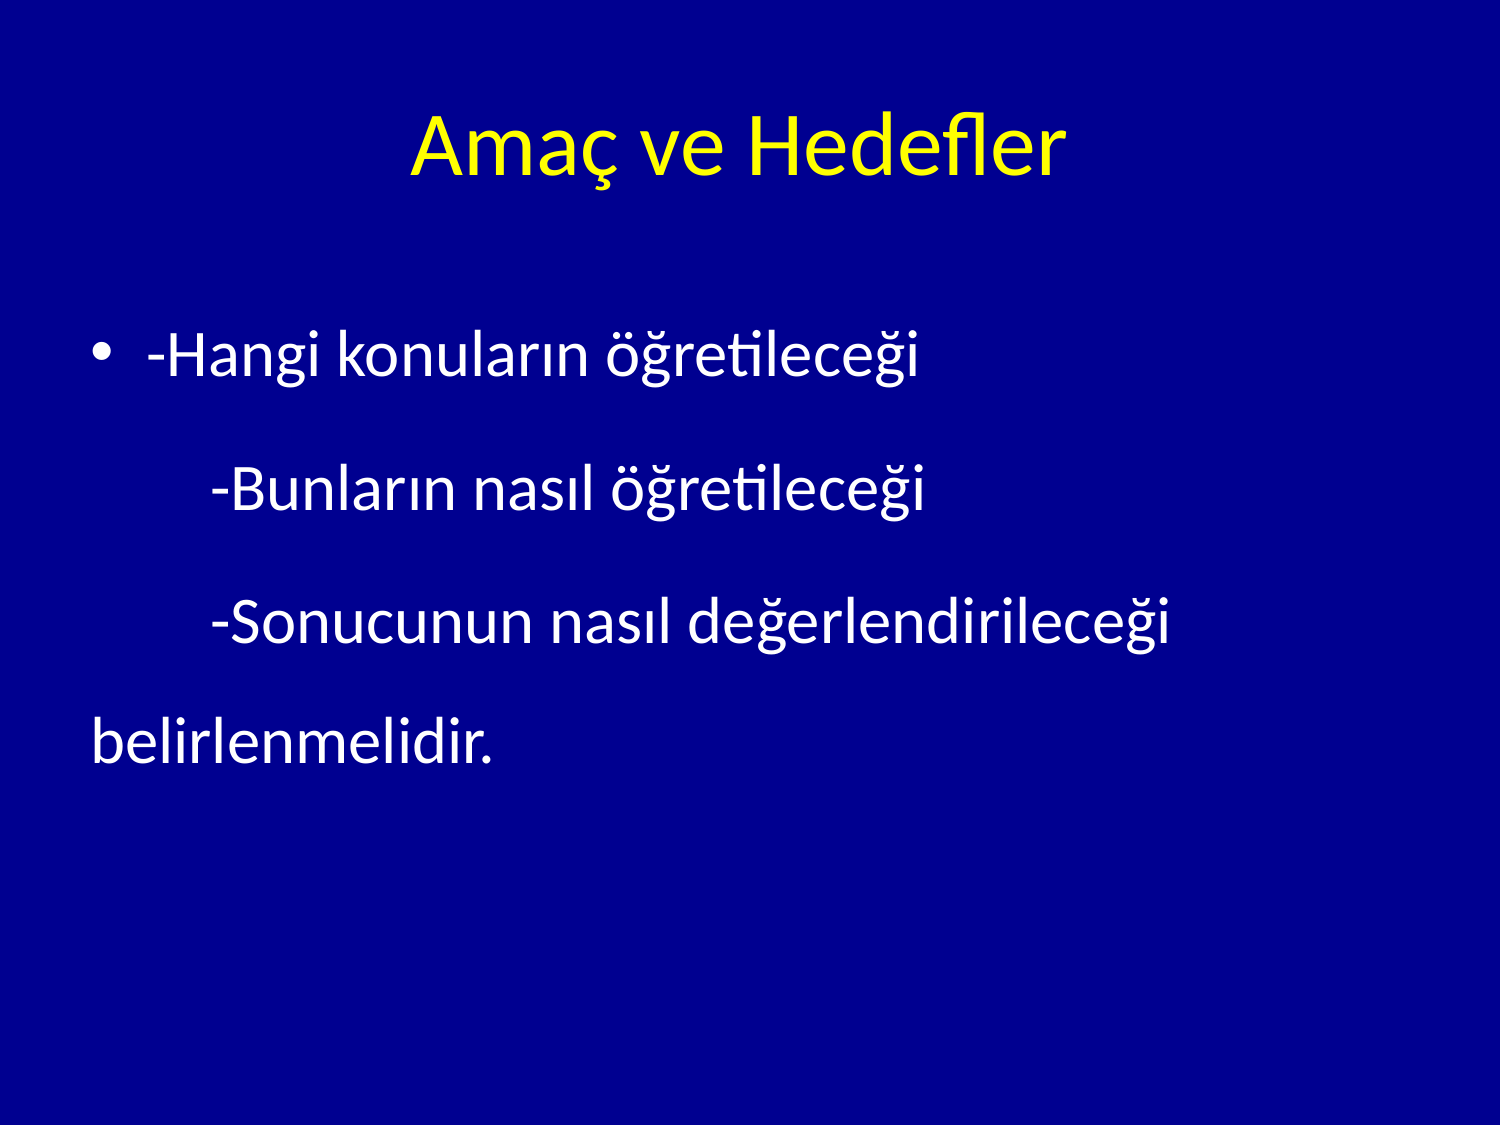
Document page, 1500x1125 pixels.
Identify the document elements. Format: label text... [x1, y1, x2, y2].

list -Hangi konuların öğretileceği -Bunların nasıl öğretileceği -Sonucunun nasıl değerlendirileceği belirlenmelidir. [75, 262, 1425, 1005]
title Amaç ve Hedefler [75, 45, 1425, 233]
